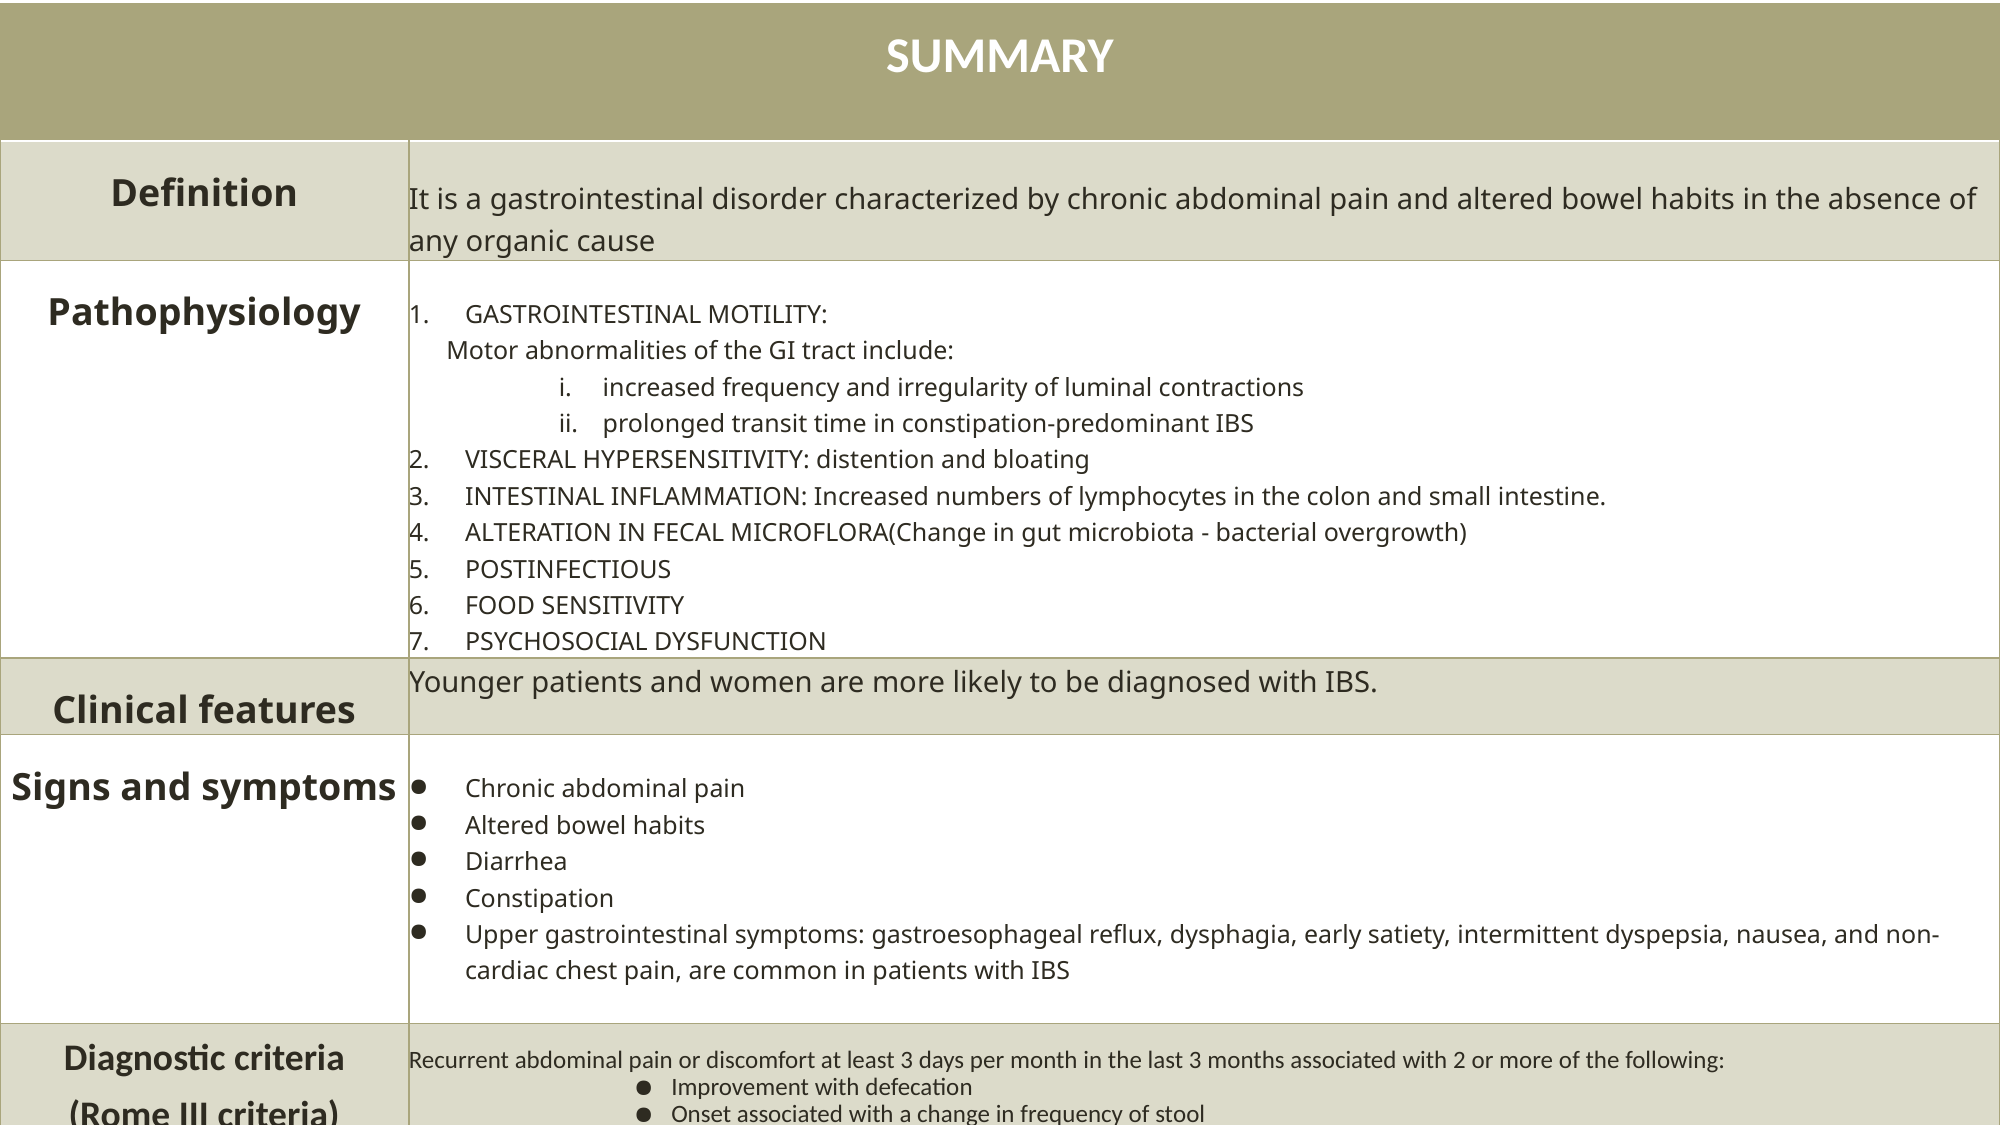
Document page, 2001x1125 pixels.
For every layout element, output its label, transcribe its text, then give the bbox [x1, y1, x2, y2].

table_cell Younger patients and women are more likely to be diagnosed with IBS. [410, 659, 1999, 734]
table_cell GASTROINTESTINAL MOTILITY: Motor abnormalities of the GI tract include: increased frequency and irregularity of luminal contractions prolonged transit time in constipation-predominant IBS VISCERAL HYPERSENSITIVITY: distention and bloating INTESTINAL INFLAMMATION: Increased numbers of lymphocytes in the colon and small intestine. ALTERATION IN FECAL MICROFLORA(Change in gut microbiota - bacterial overgrowth) POSTINFECTIOUS FOOD SENSITIVITY PSYCHOSOCIAL DYSFUNCTION [410, 261, 1999, 657]
table_cell Diagnostic criteria (Rome III criteria) [1, 1024, 408, 1125]
table_cell Recurrent abdominal pain or discomfort at least 3 days per month in the last 3 months associated with 2 or more of the following: Improvement with defecation Onset associated with a change in frequency of stool Onset associated with a change in form (appearance) of stool [410, 1024, 1999, 1125]
table_cell It is a gastrointestinal disorder characterized by chronic abdominal pain and altered bowel habits in the absence of any organic cause [410, 142, 1999, 260]
table_cell Signs and symptoms [1, 735, 408, 1023]
table_cell Chronic abdominal pain Altered bowel habits Diarrhea Constipation Upper gastrointestinal symptoms: gastroesophageal reflux, dysphagia, early satiety, intermittent dyspepsia, nausea, and non-cardiac chest pain, are common in patients with IBS [410, 735, 1999, 1023]
table_header SUMMARY [1, 4, 1999, 140]
table_cell Clinical features [1, 659, 408, 734]
table_cell Pathophysiology [1, 261, 408, 657]
table_cell Definition [1, 142, 408, 260]
